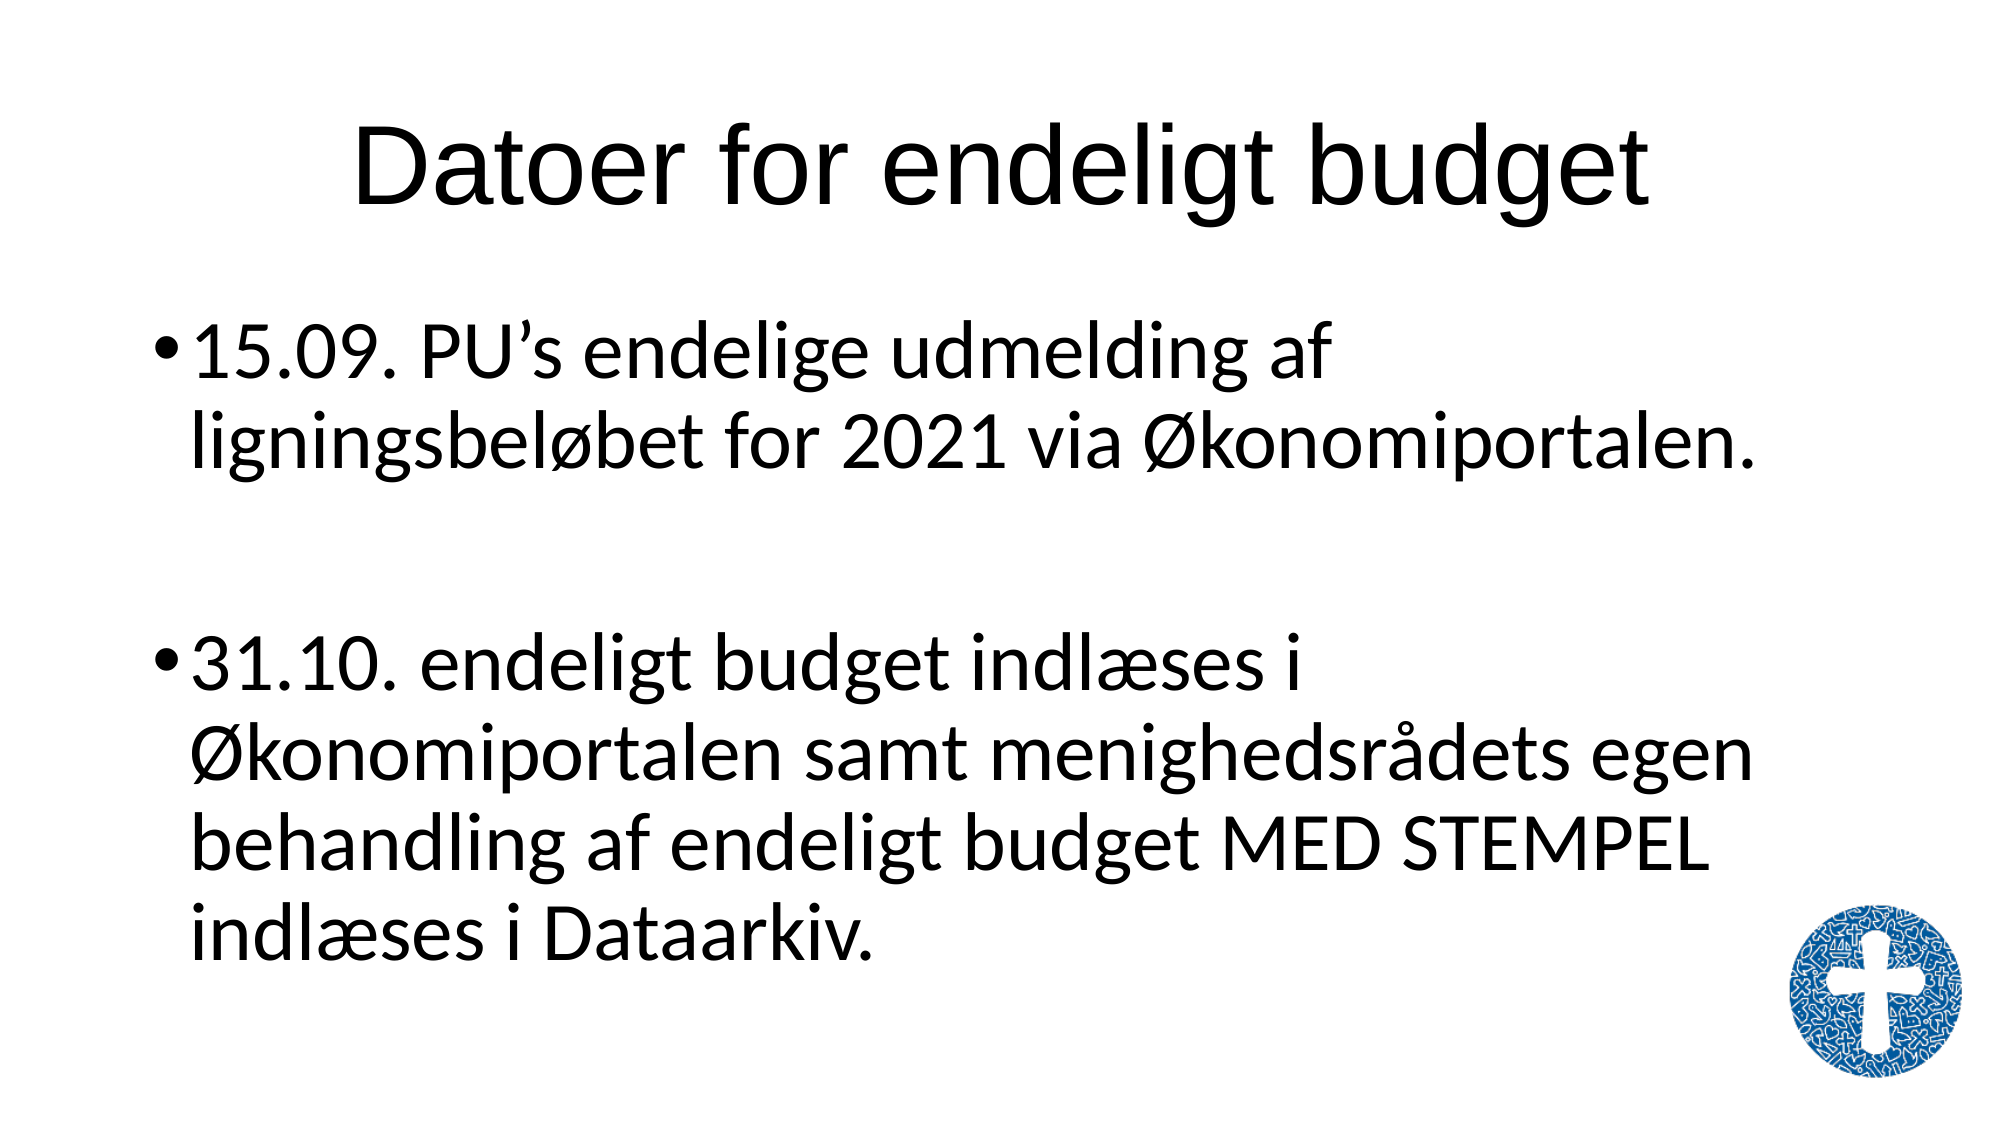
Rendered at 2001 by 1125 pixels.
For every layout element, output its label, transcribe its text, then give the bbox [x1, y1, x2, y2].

title Datoer for endeligt budget [137, 59, 1863, 278]
picture [1749, 866, 1998, 1108]
list 15.09. PU’s endelige udmelding af ligningsbeløbet for 2021 via Økonomiportalen. 31.10. endeligt budget indlæses i Økonomiportalen samt menighedsrådets egen behandling af endeligt budget MED STEMPEL indlæses i Dataarkiv. [137, 299, 1863, 1014]
